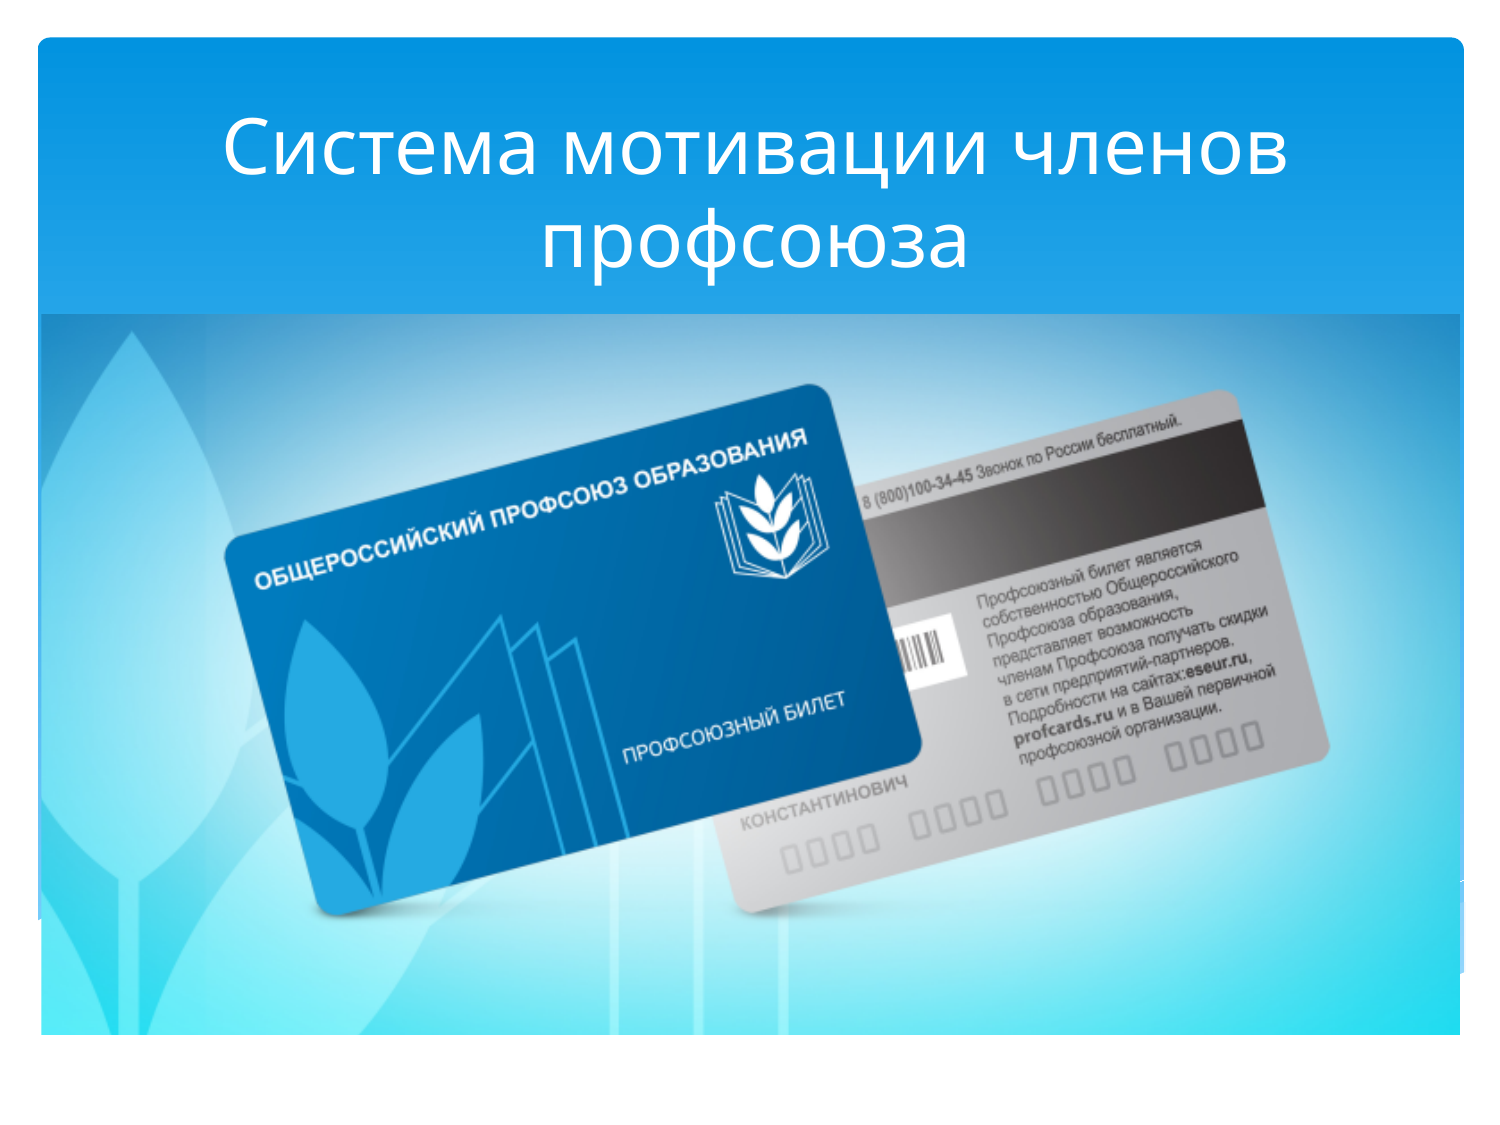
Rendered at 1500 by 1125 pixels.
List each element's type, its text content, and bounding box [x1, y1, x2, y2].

title Система мотивации членов профсоюза [112, 88, 1400, 291]
picture [41, 314, 1461, 1036]
